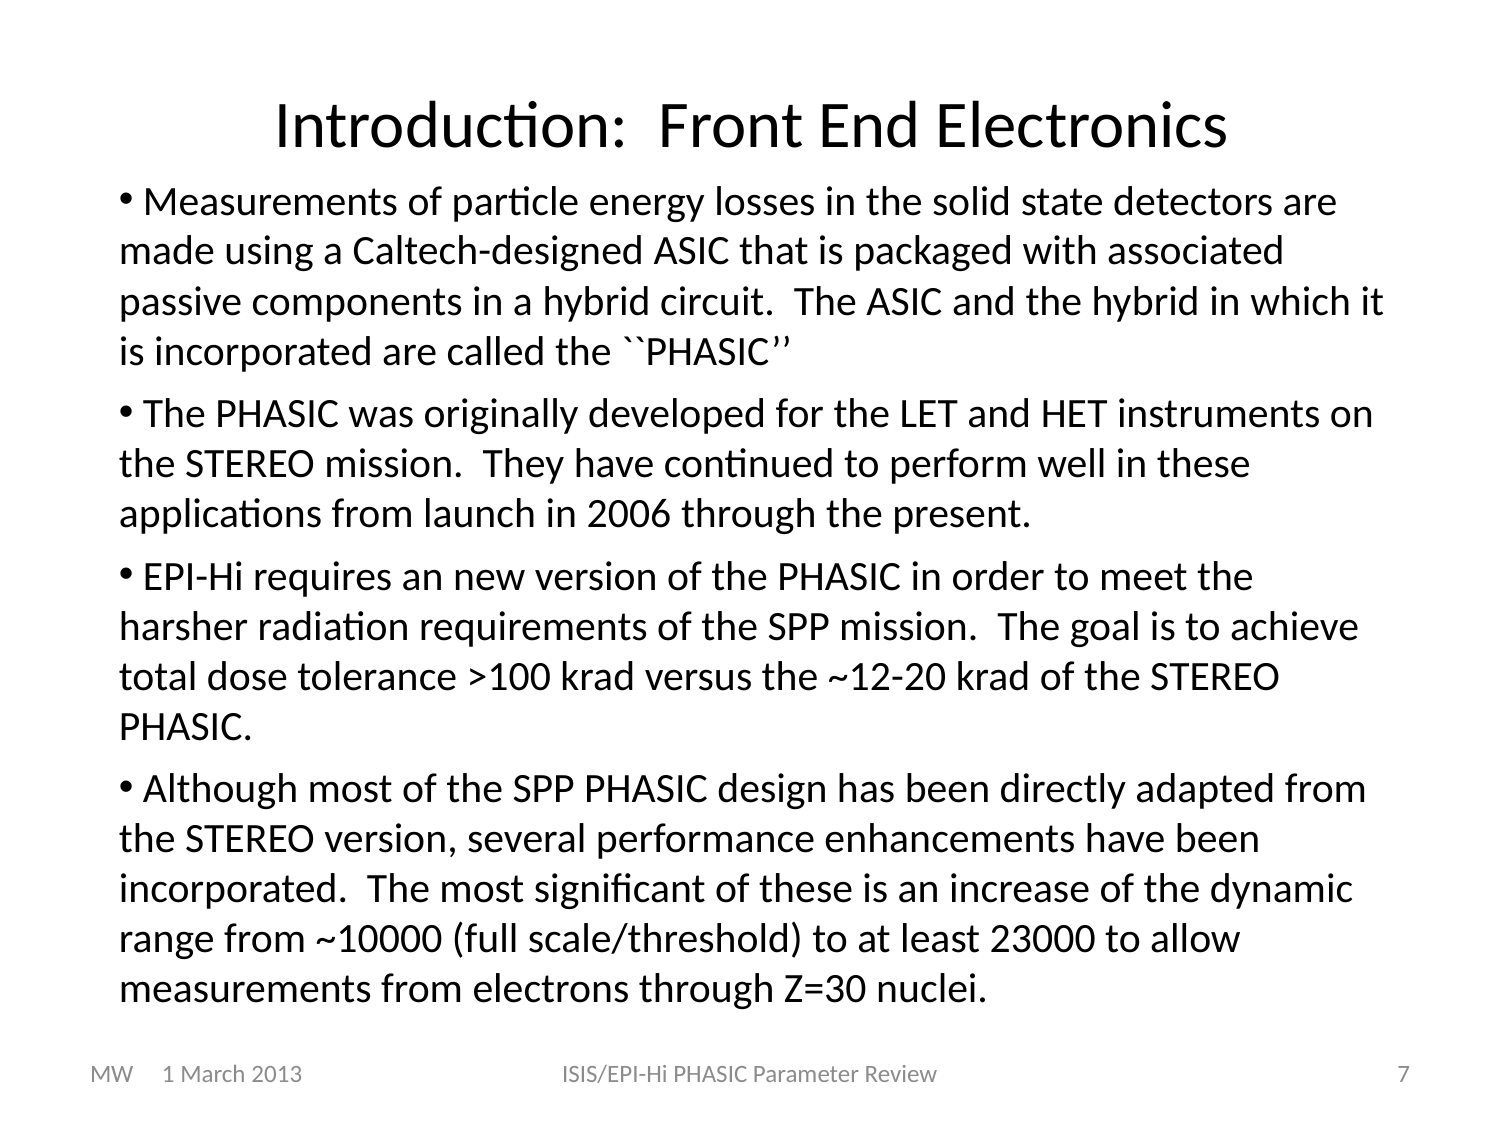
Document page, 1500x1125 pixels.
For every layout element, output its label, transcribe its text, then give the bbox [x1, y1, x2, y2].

footer ISIS/EPI-Hi PHASIC Parameter Review [512, 1042, 988, 1103]
text_box Introduction: Front End Electronics Measurements of particle energy losses in the solid state detectors are made using a Caltech-designed ASIC that is packaged with associated passive components in a hybrid circuit. The ASIC and the hybrid in which it is incorporated are called the ``PHASIC’’ The PHASIC was originally developed for the LET and HET instruments on the STEREO mission. They have continued to perform well in these applications from launch in 2006 through the present. EPI-Hi requires an new version of the PHASIC in order to meet the harsher radiation requirements of the SPP mission. The goal is to achieve total dose tolerance >100 krad versus the ~12-20 krad of the STEREO PHASIC. Although most of the SPP PHASIC design has been directly adapted from the STEREO version, several performance enhancements have been incorporated. The most significant of these is an increase of the dynamic range from ~10000 (full scale/threshold) to at least 23000 to allow measurements from electrons through Z=30 nuclei. [104, 73, 1400, 1019]
slide_number 7 [1074, 1042, 1425, 1103]
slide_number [75, 1042, 425, 1103]
